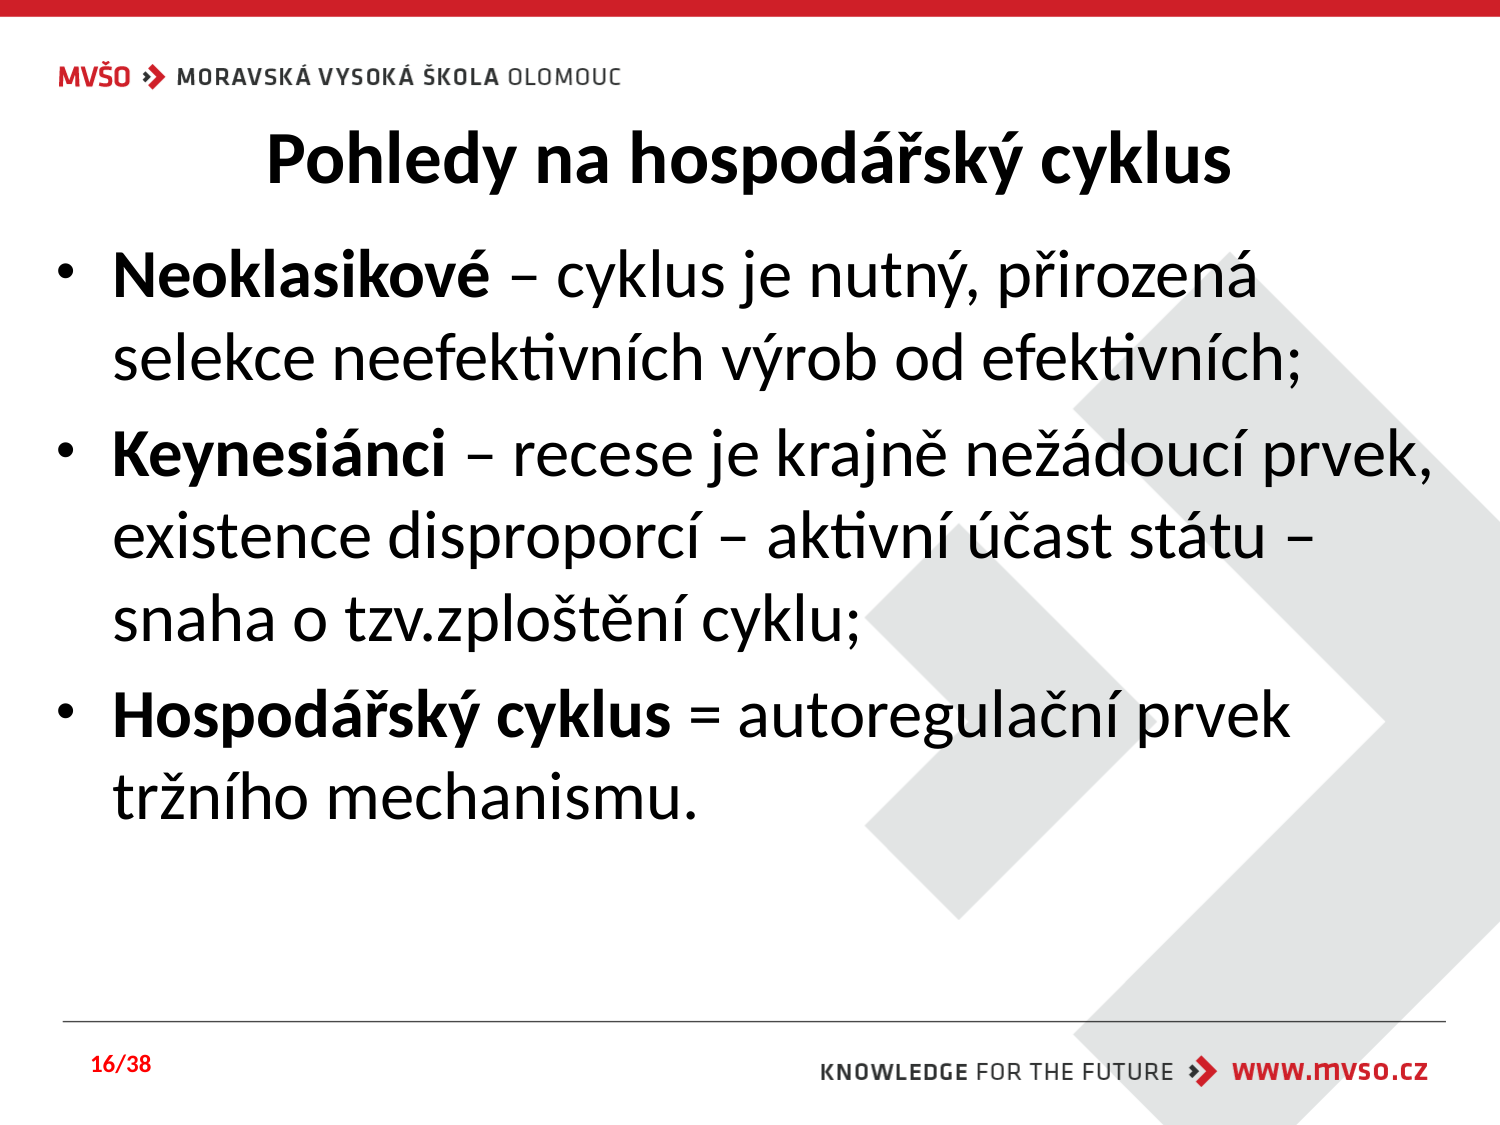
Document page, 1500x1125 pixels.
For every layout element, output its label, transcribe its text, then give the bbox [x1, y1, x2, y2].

text_box 16/38 [74, 1040, 213, 1085]
title Pohledy na hospodářský cyklus [75, 86, 1425, 221]
picture [0, 0, 1500, 1125]
list Neoklasikové – cyklus je nutný, přirozená selekce neefektivních výrob od efektivních; Keynesiánci – recese je krajně nežádoucí prvek, existence disproporcí – aktivní účast státu – snaha o tzv.zploštění cyklu; Hospodářský cyklus = autoregulační prvek tržního mechanismu. [40, 221, 1459, 1024]
